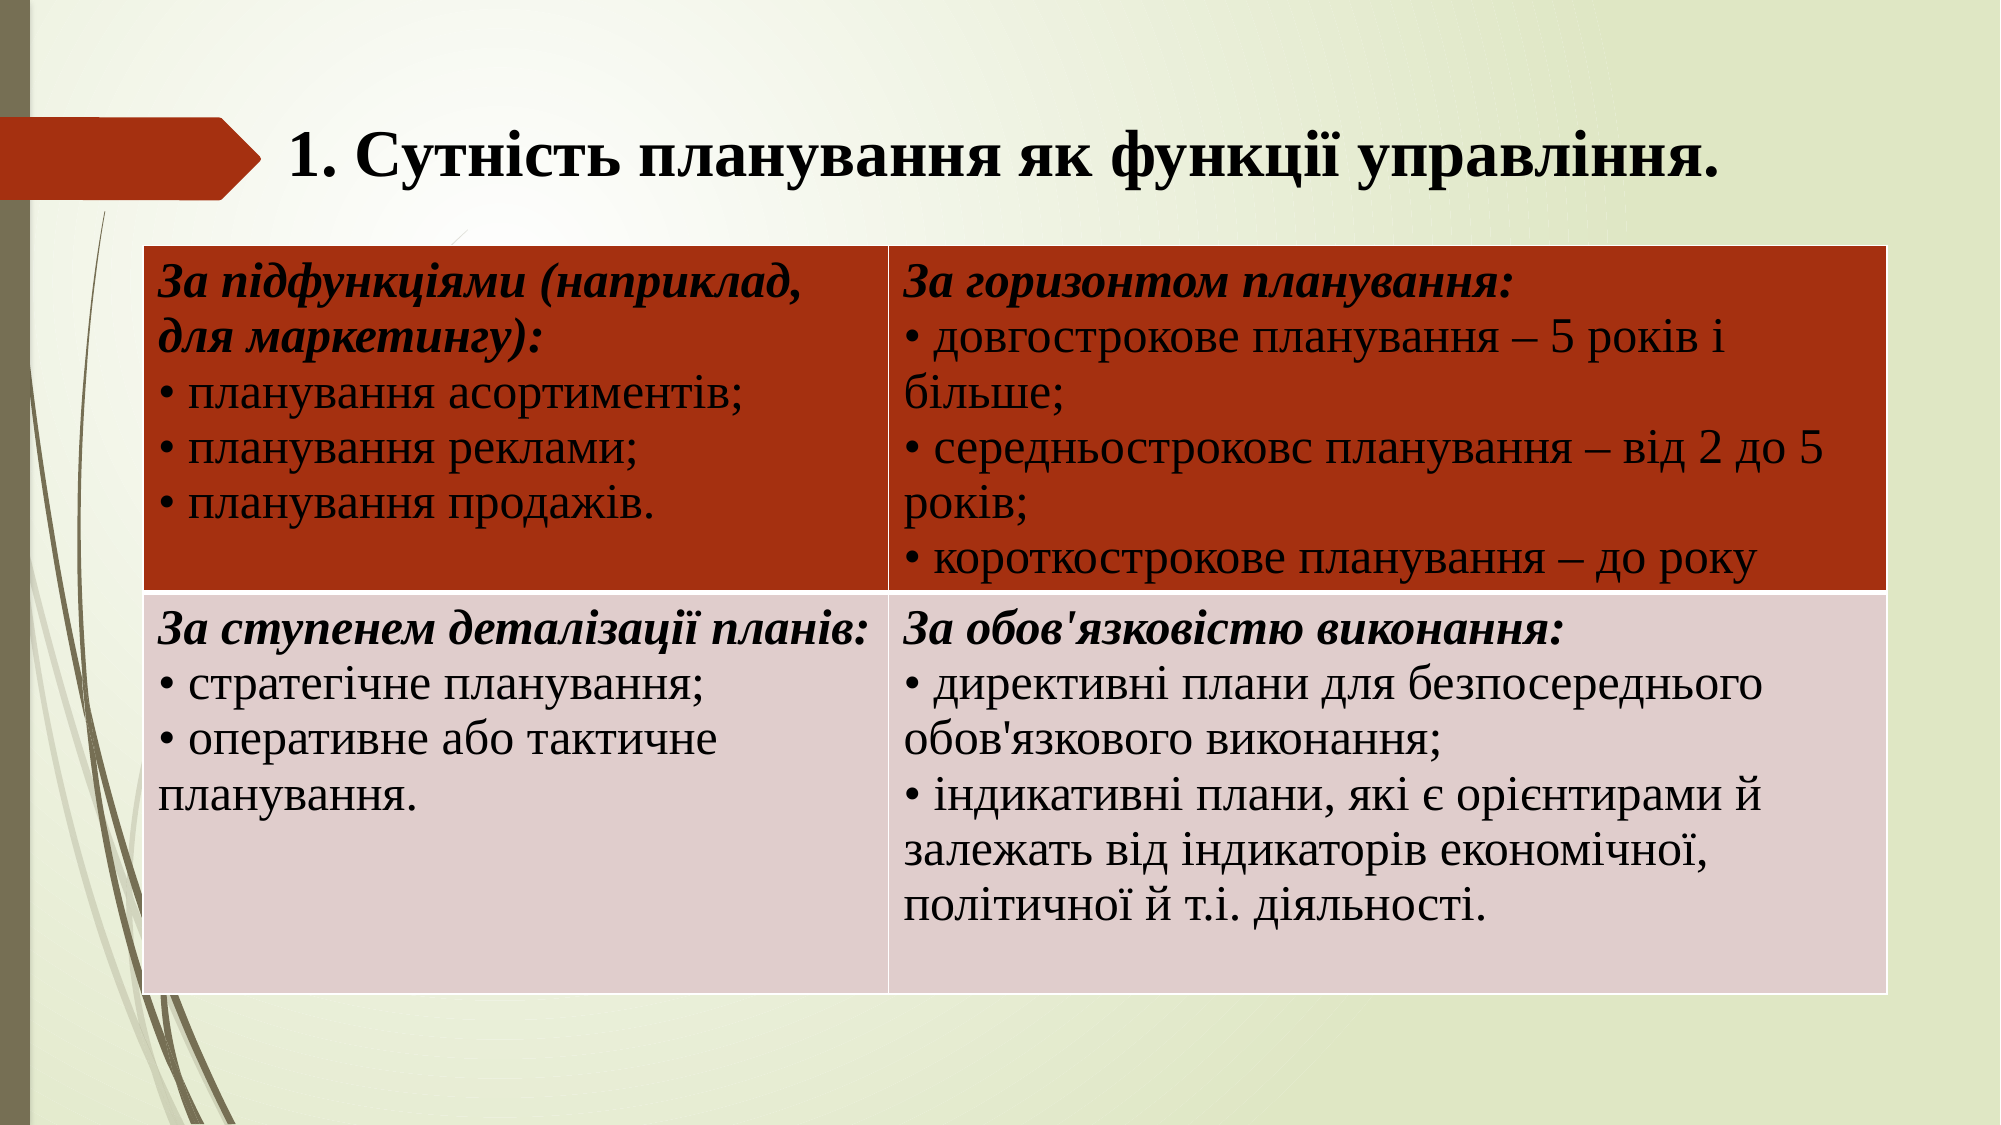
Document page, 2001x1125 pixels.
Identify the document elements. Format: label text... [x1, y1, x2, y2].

table_header За підфункціями (наприклад, для маркетингу): • планування асортиментів; • планування реклами; • планування продажів. [144, 246, 888, 590]
table_cell За обов'язковістю виконання: • директивні плани для безпосереднього обов'язкового виконання; • індикативні плани, які є орієнтирами й залежать від індикаторів економічної, політичної й т.і. діяльності. [889, 595, 1886, 993]
table_header За горизонтом планування: • довгострокове планування – 5 років і більше; • середньостроковс планування – від 2 до 5 років; • короткострокове планування – до року [889, 246, 1886, 590]
title 1. Сутність планування як функції управління. [272, 102, 1888, 221]
table_cell За ступенем деталізації планів: • стратегічне планування; • оперативне або тактичне планування. [144, 595, 888, 993]
